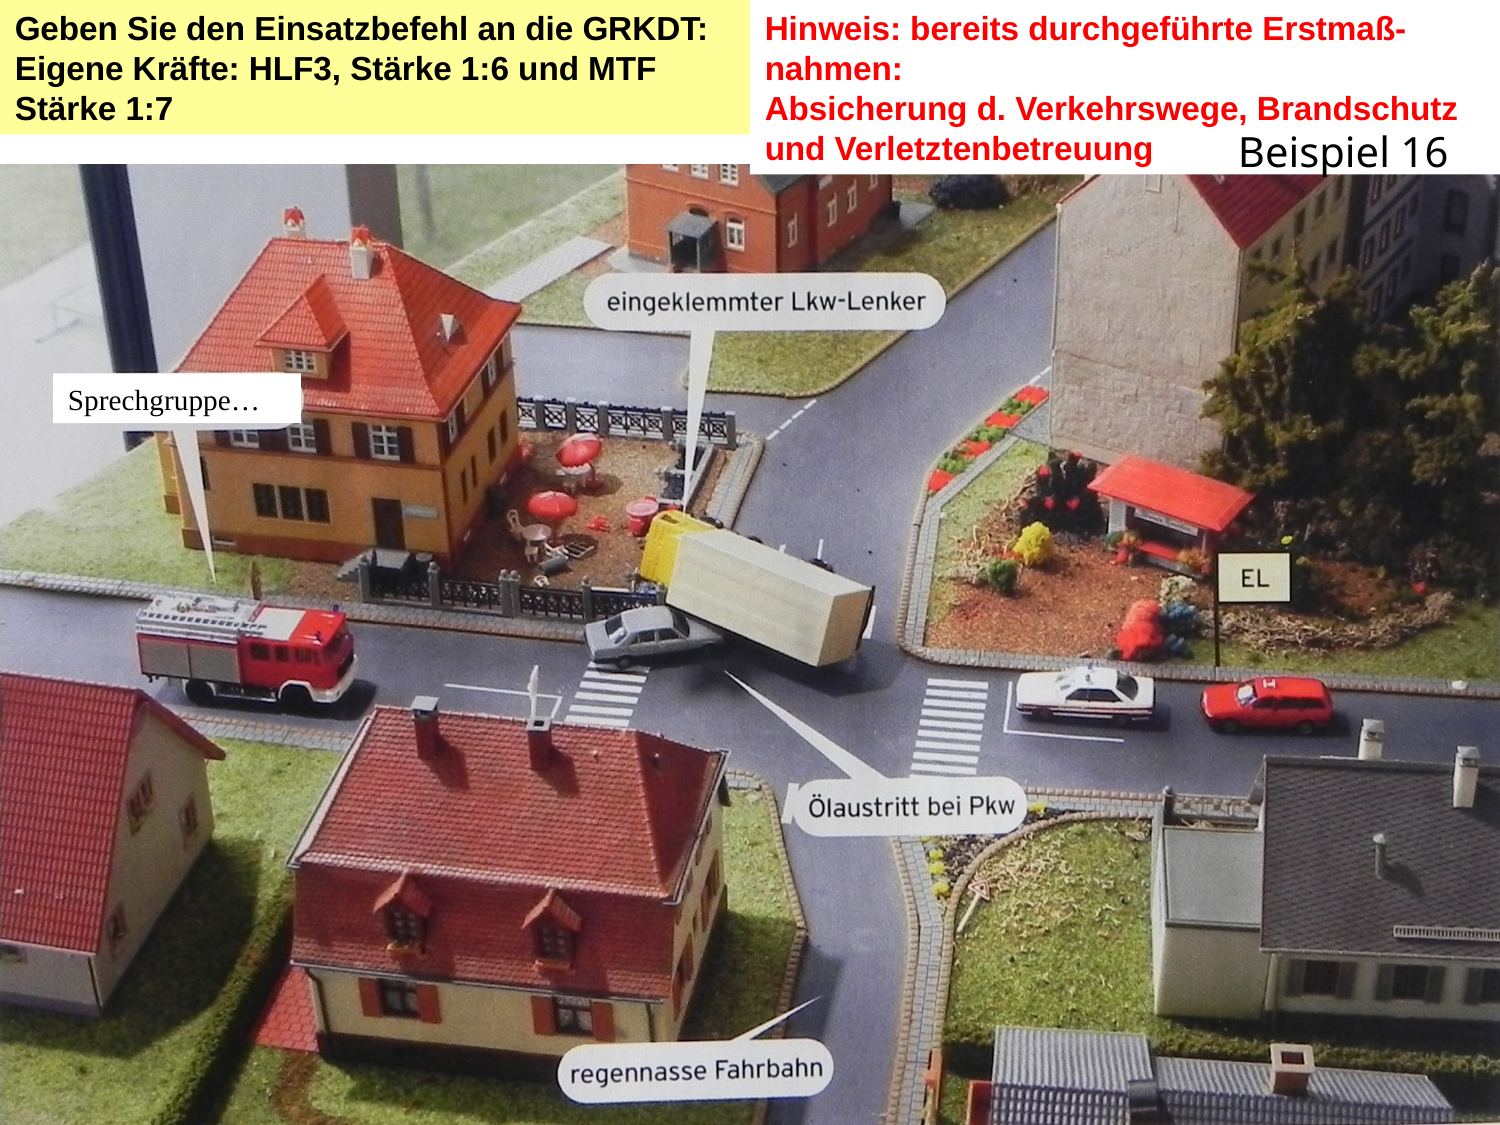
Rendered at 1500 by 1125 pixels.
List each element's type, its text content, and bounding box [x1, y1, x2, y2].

text_box Hinweis: bereits durchgeführte Erstmaß-nahmen: Absicherung d. Verkehrswege, Brandschutz und Verletztenbetreuung [749, 0, 1500, 164]
text_box Beispiel 16 [1186, 118, 1500, 164]
text_box Geben Sie den Einsatzbefehl an die GRKDT: Eigene Kräfte: HLF3, Stärke 1:6 und MTF Stärke 1:7 [0, 0, 750, 135]
picture [0, 164, 1500, 1125]
